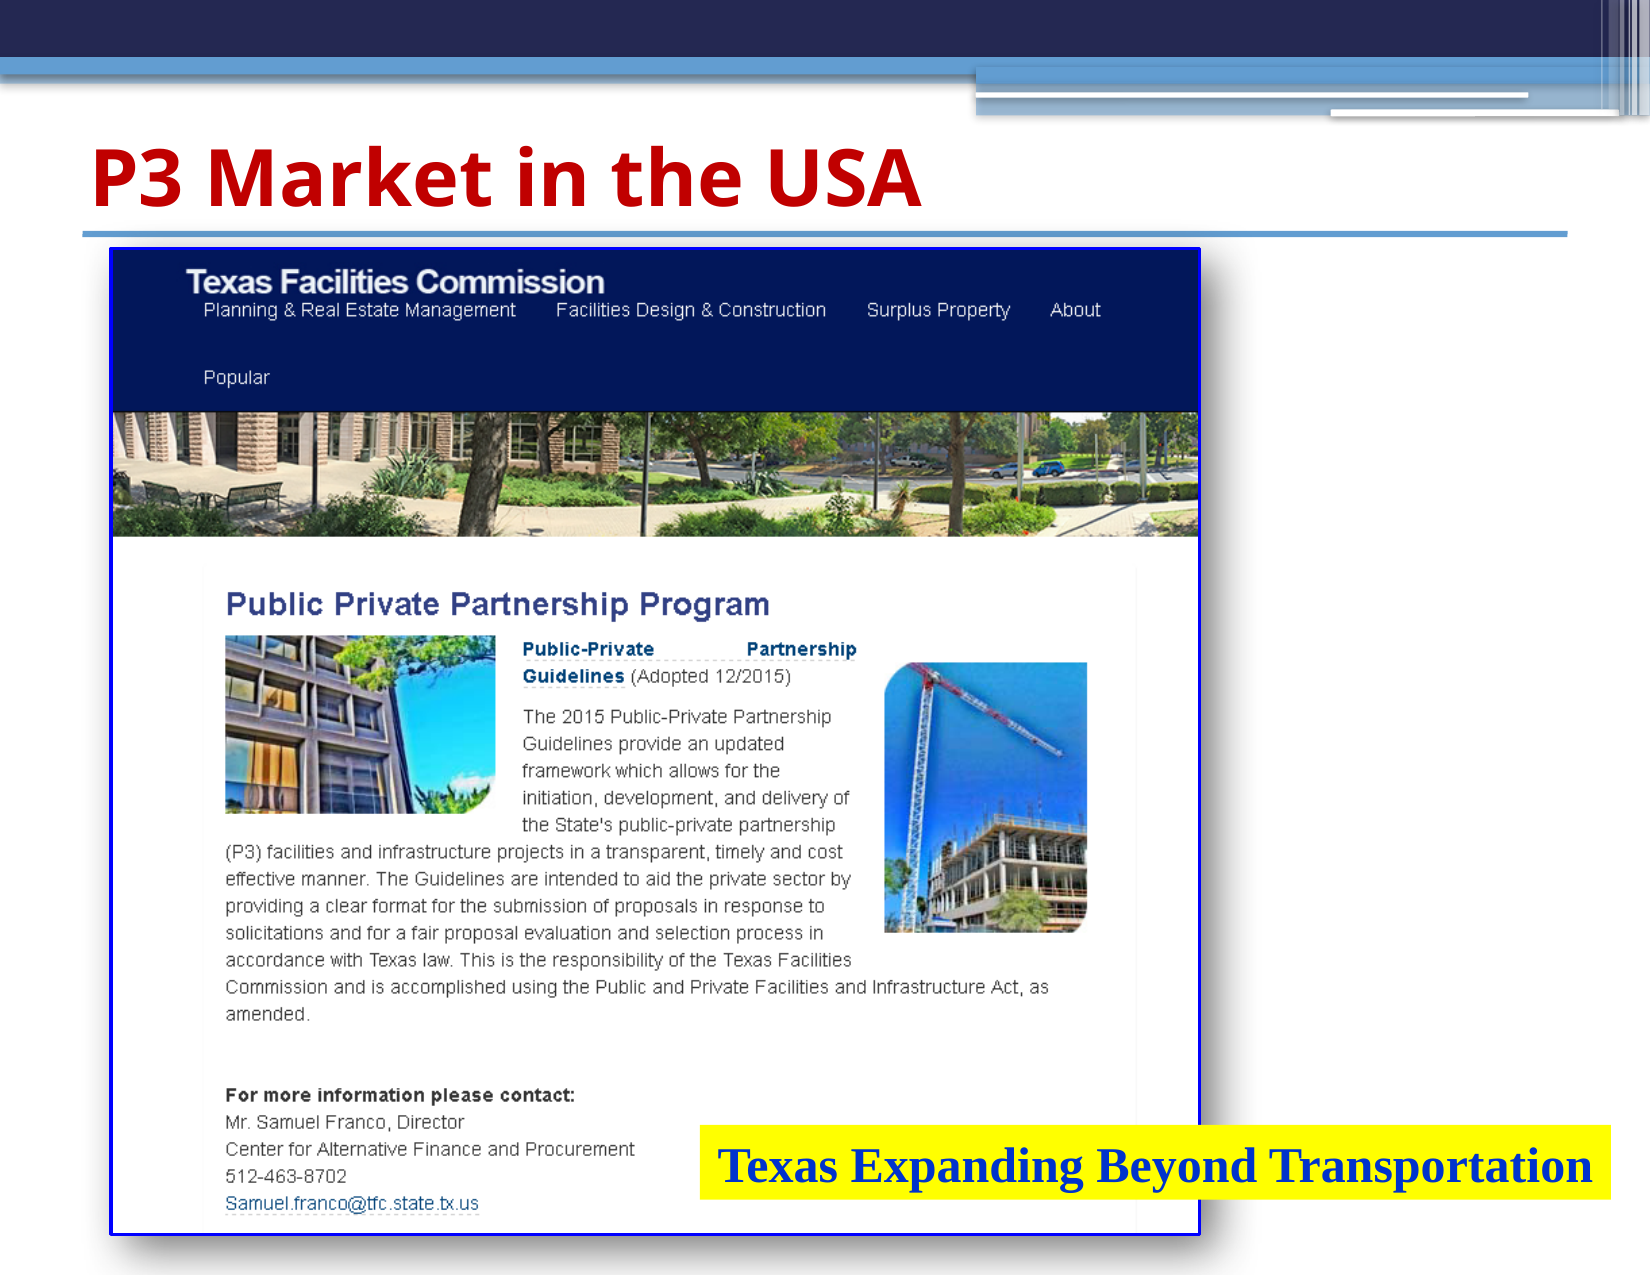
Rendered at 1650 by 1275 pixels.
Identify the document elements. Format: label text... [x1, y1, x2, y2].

picture [112, 249, 1199, 1234]
title P3 Market in the USA [74, 75, 1587, 275]
text_box Texas Expanding Beyond Transportation [1205, 1124, 1611, 1200]
